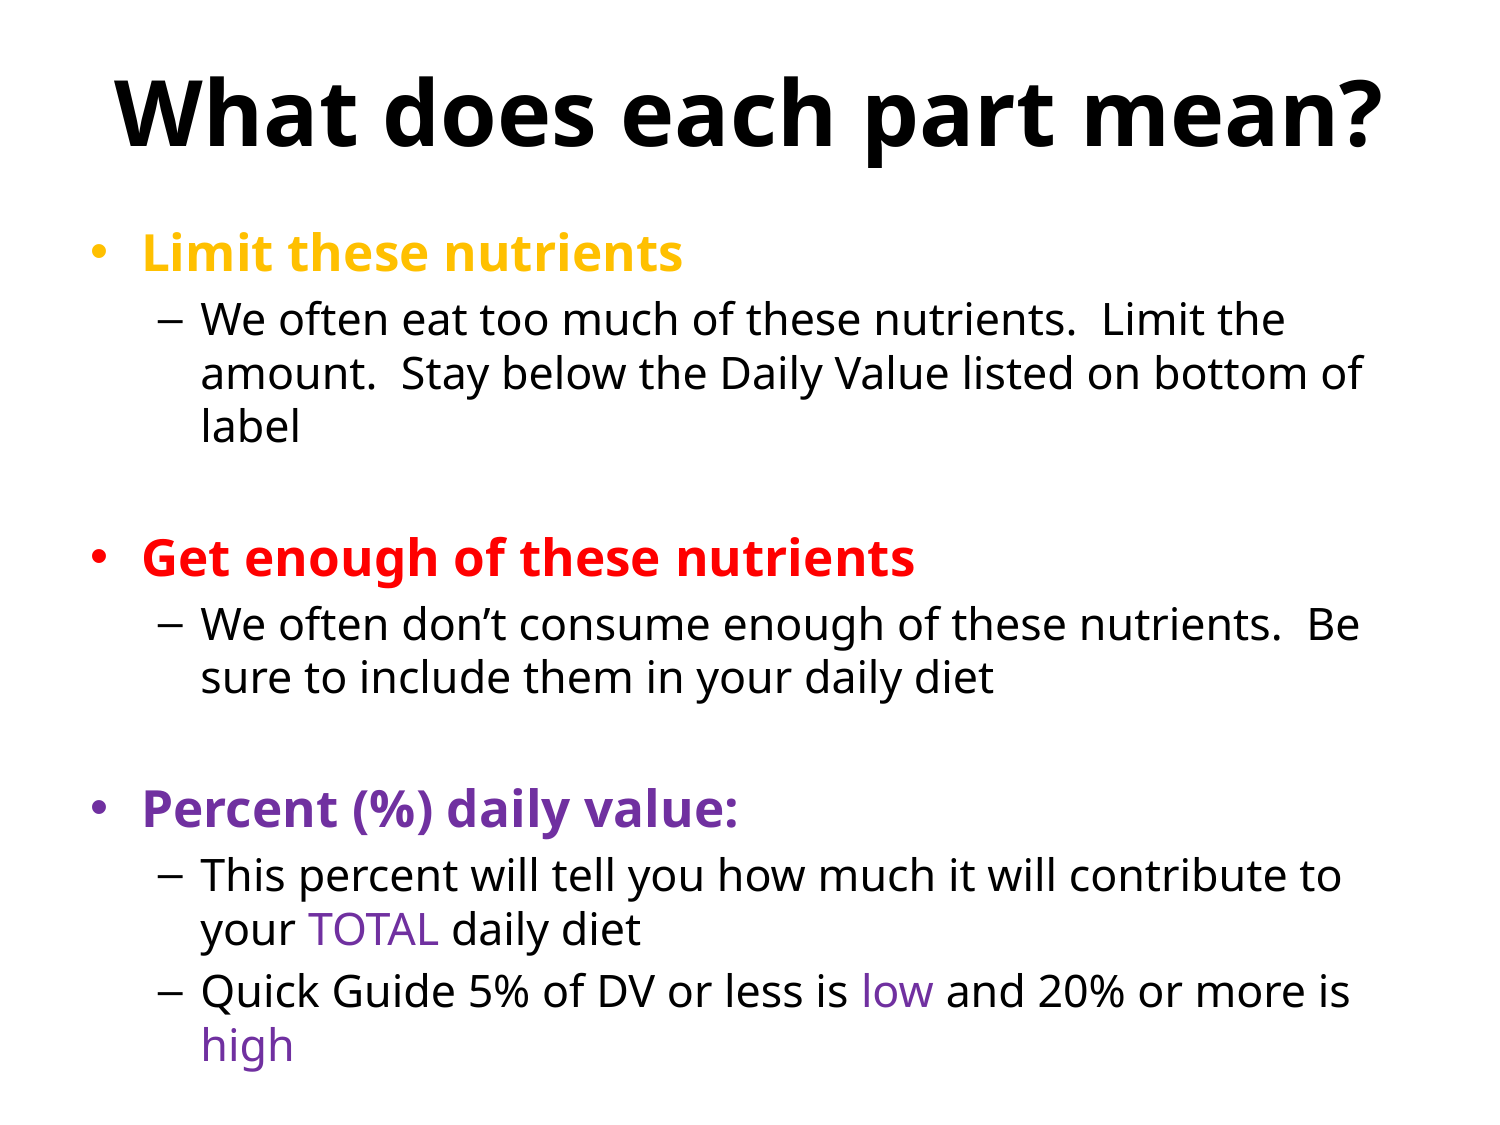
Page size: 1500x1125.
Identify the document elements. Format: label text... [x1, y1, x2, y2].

list Limit these nutrients We often eat too much of these nutrients. Limit the amount. Stay below the Daily Value listed on bottom of label Get enough of these nutrients We often don’t consume enough of these nutrients. Be sure to include them in your daily diet Percent (%) daily value: This percent will tell you how much it will contribute to your TOTAL daily diet Quick Guide 5% of DV or less is low and 20% or more is high [75, 212, 1425, 1088]
title What does each part mean? [75, 45, 1425, 175]
